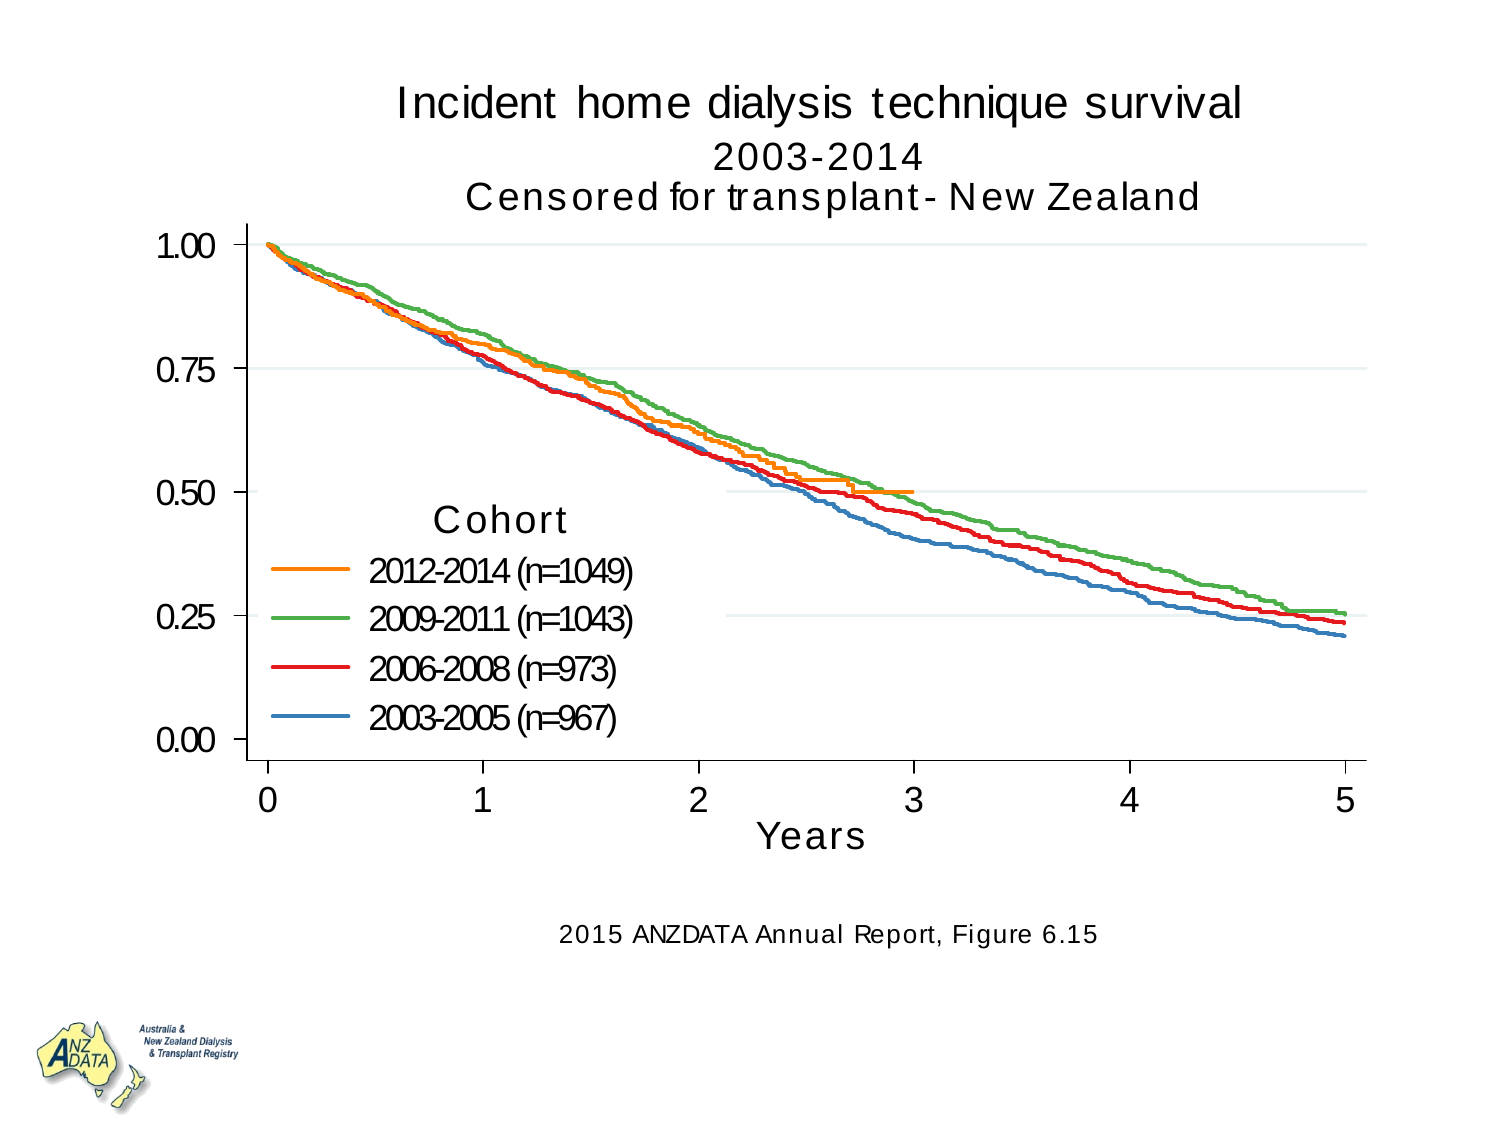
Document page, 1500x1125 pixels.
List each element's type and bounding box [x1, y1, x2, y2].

picture [29, 1016, 243, 1118]
picture [100, 42, 1400, 988]
